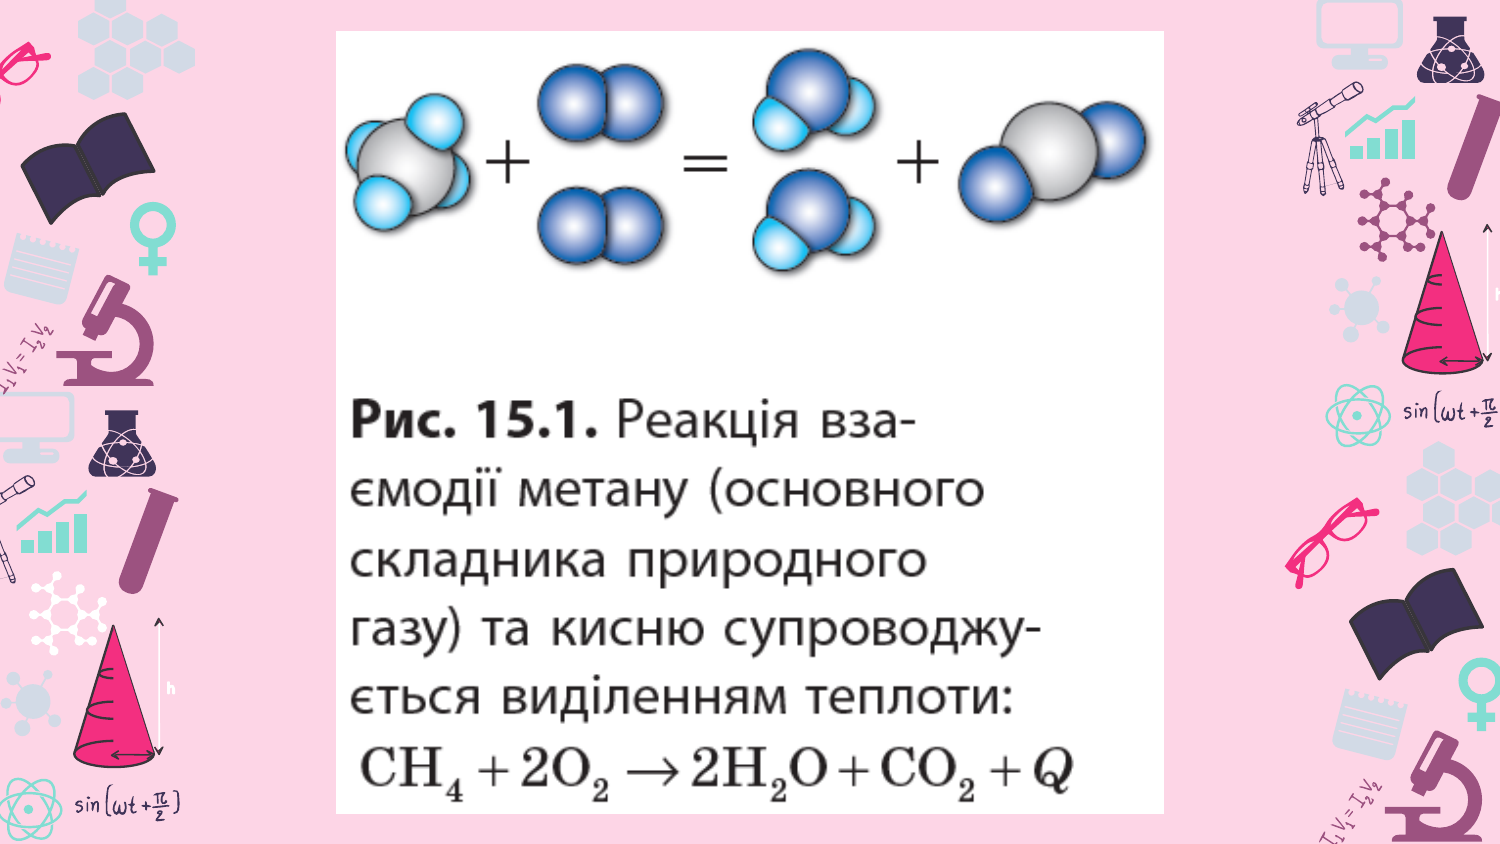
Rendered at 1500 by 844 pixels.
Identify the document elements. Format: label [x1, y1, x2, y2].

picture [336, 30, 1164, 814]
